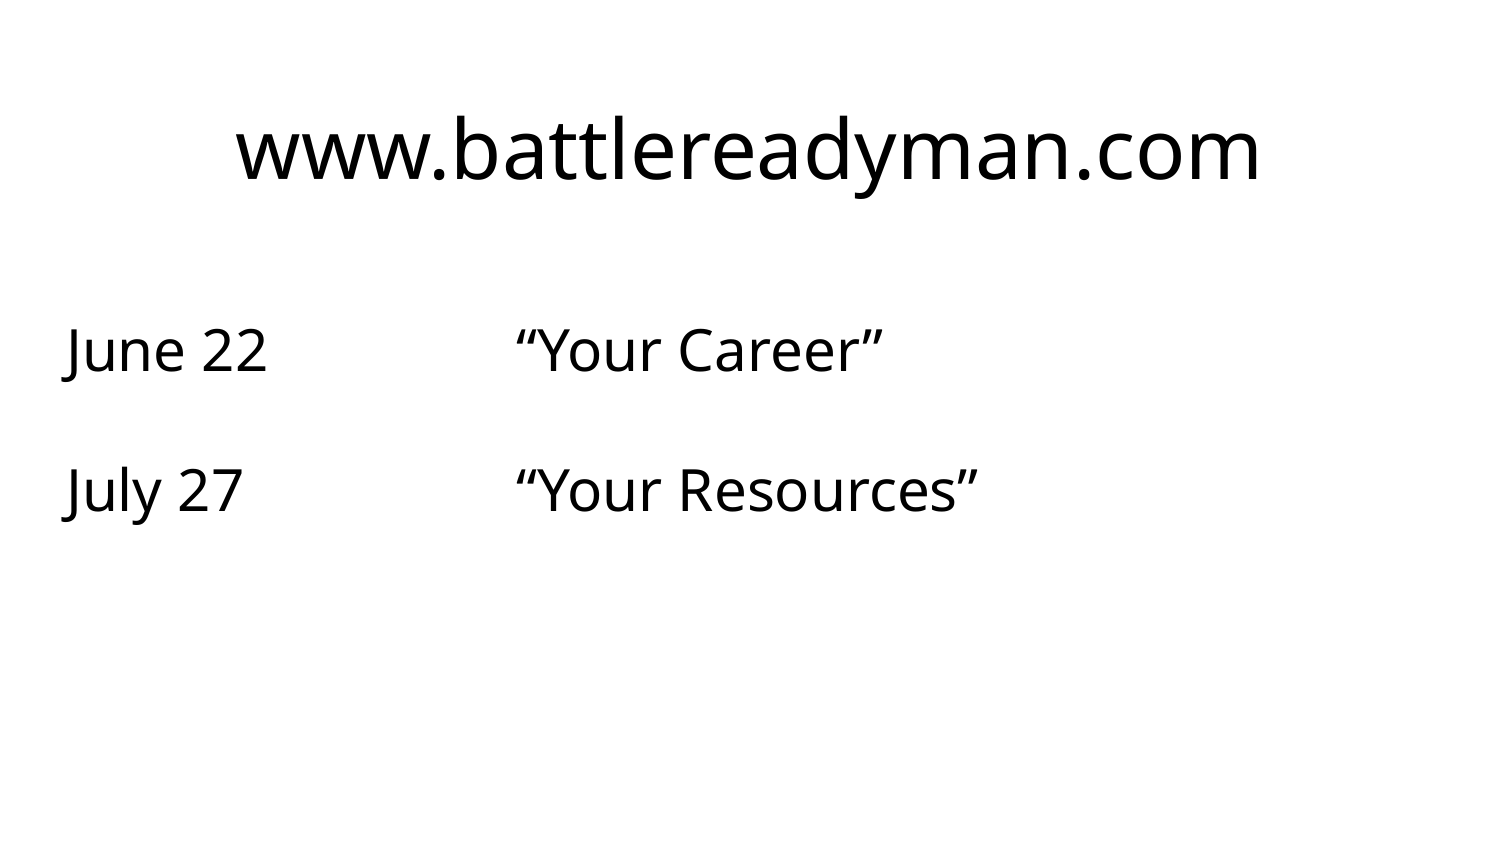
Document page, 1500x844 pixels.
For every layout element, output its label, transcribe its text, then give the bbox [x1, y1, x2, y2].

subtitle June 22 “Your Career” July 27 “Your Resources” [51, 298, 1449, 595]
title www.battlereadyman.com [51, 70, 1449, 211]
